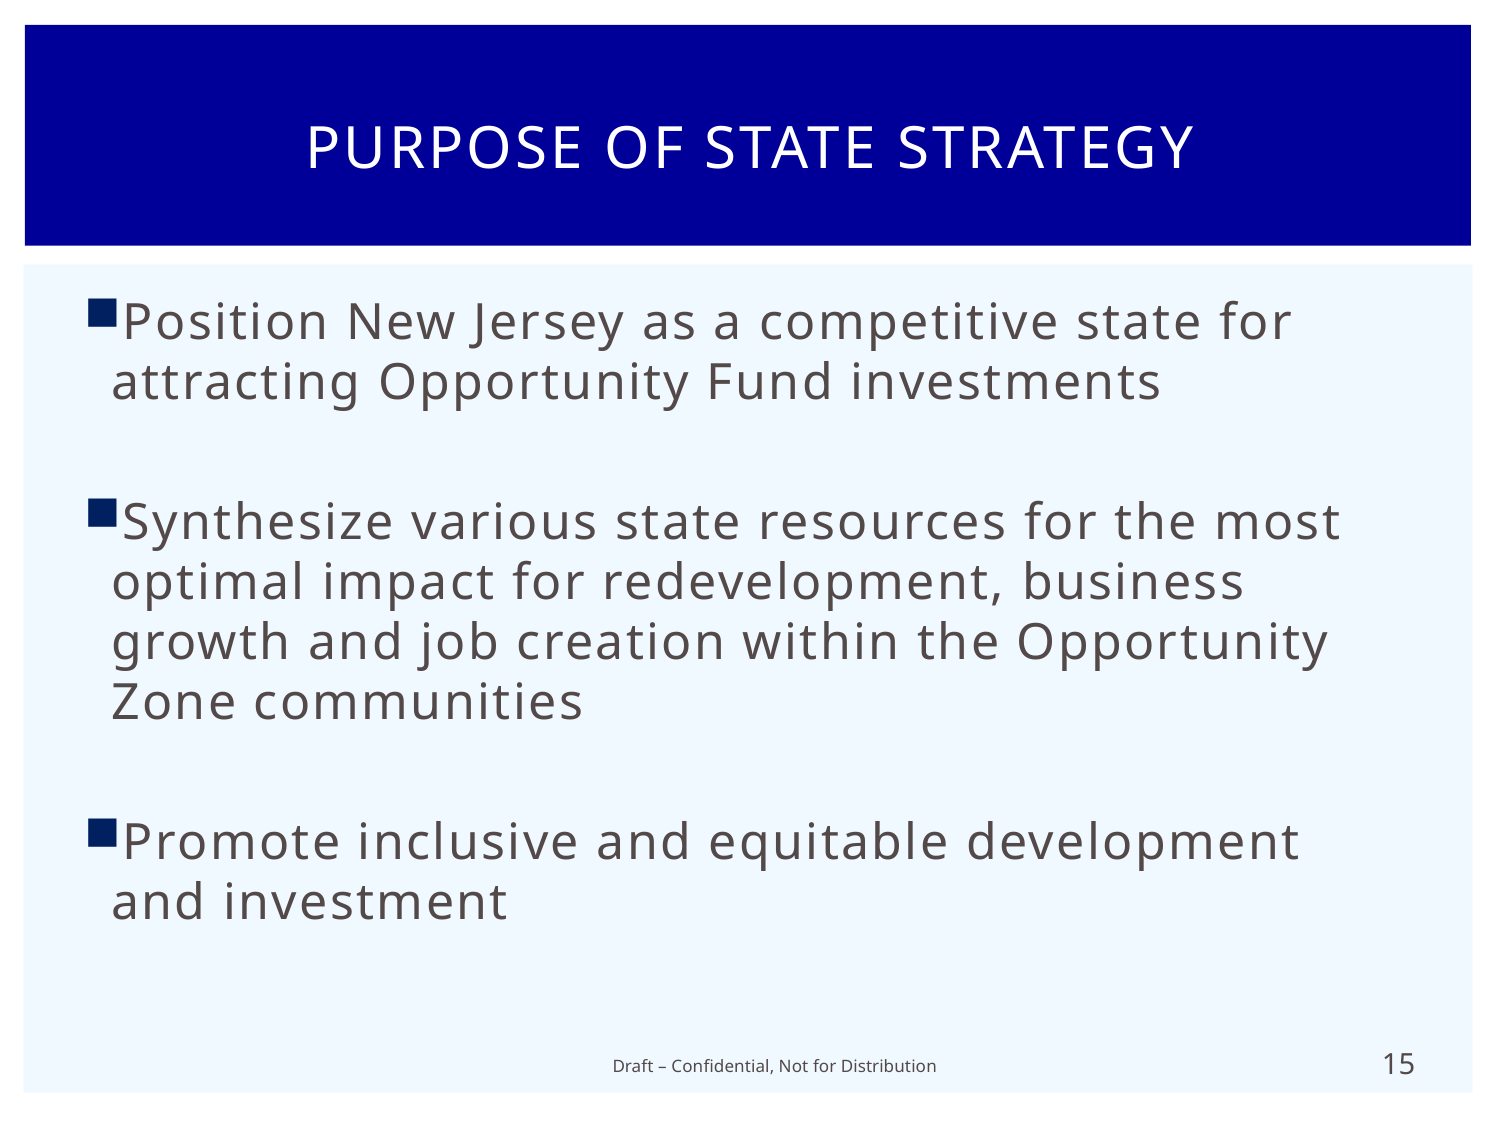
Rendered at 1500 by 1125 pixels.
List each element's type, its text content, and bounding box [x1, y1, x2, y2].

list Position New Jersey as a competitive state for attracting Opportunity Fund investments Synthesize various state resources for the most optimal impact for redevelopment, business growth and job creation within the Opportunity Zone communities Promote inclusive and equitable development and investment [62, 281, 1381, 1060]
title Purpose of state strategy [62, 58, 1438, 232]
text_box Draft – Confidential, Not for Distribution [500, 1042, 1050, 1088]
slide_number 15 [1349, 1041, 1448, 1089]
